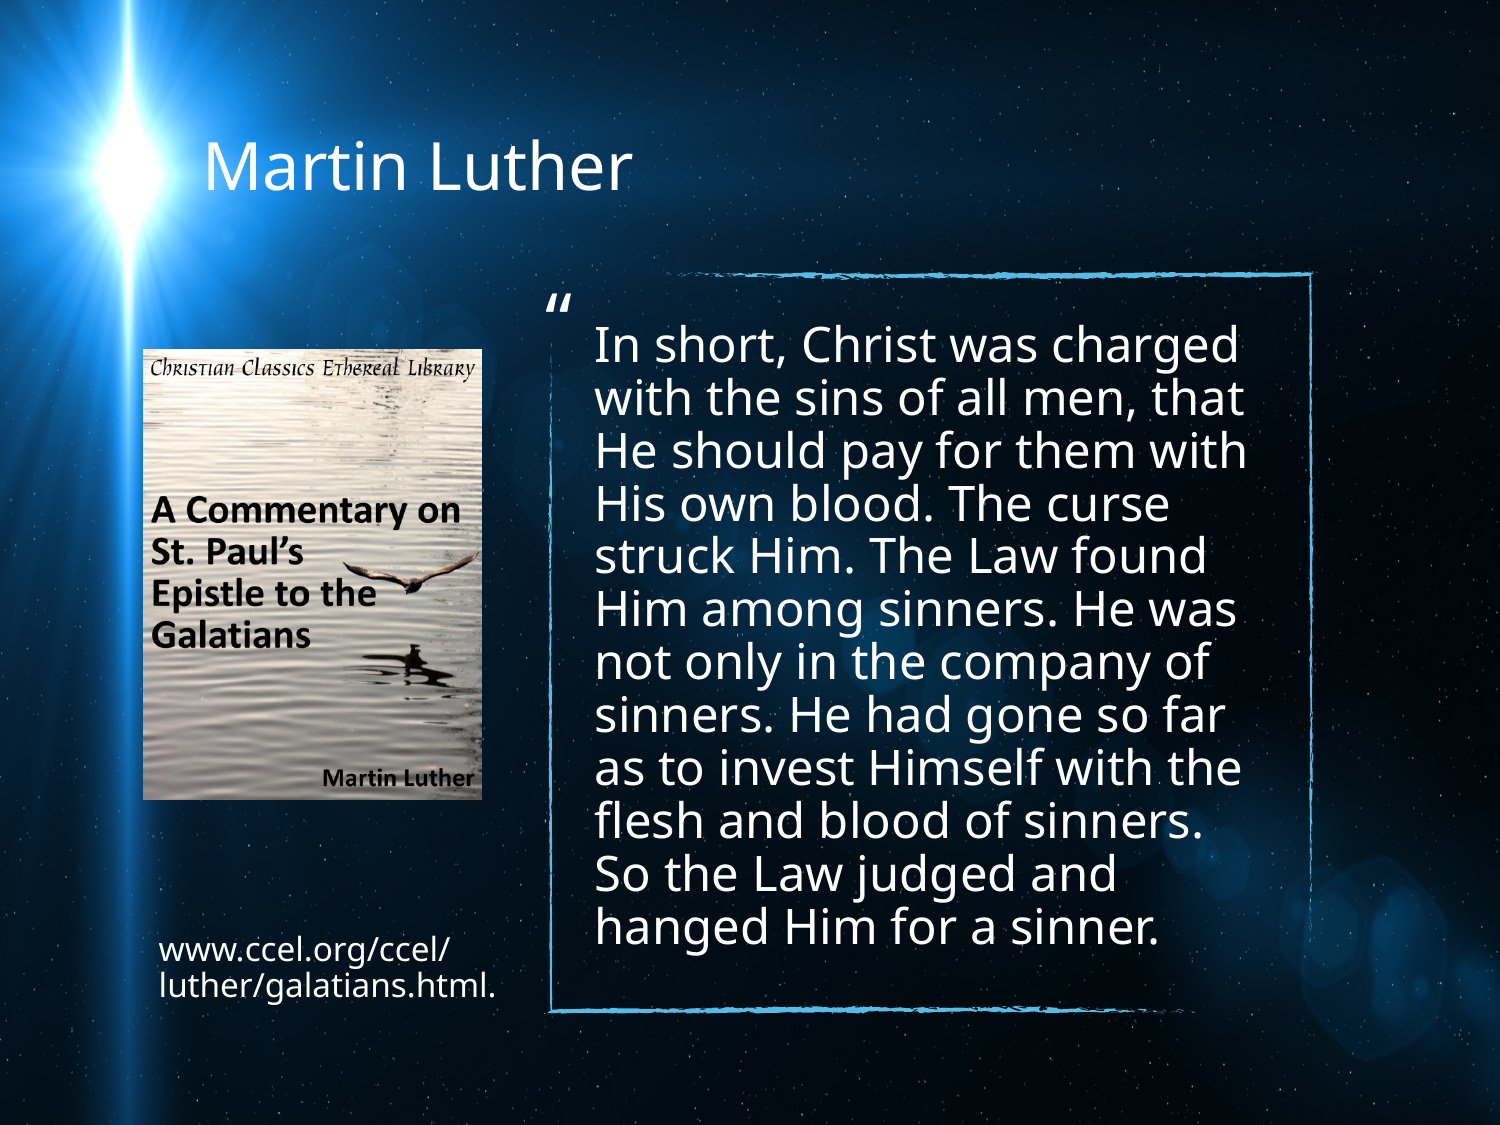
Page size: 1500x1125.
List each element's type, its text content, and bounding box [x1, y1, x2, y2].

text_box “ [530, 275, 588, 371]
title Martin Luther [187, 45, 1313, 213]
list In short, Christ was charged with the sins of all men, that He should pay for them with His own blood. The curse struck Him. The Law found Him among sinners. He was not only in the company of sinners. He had gone so far as to invest Himself with the flesh and blood of sinners. So the Law judged and hanged Him for a sinner. [579, 312, 1278, 975]
list www.ccel.org/ccel/luther/galatians.html. [143, 837, 525, 1013]
picture [0, 0, 1500, 1125]
